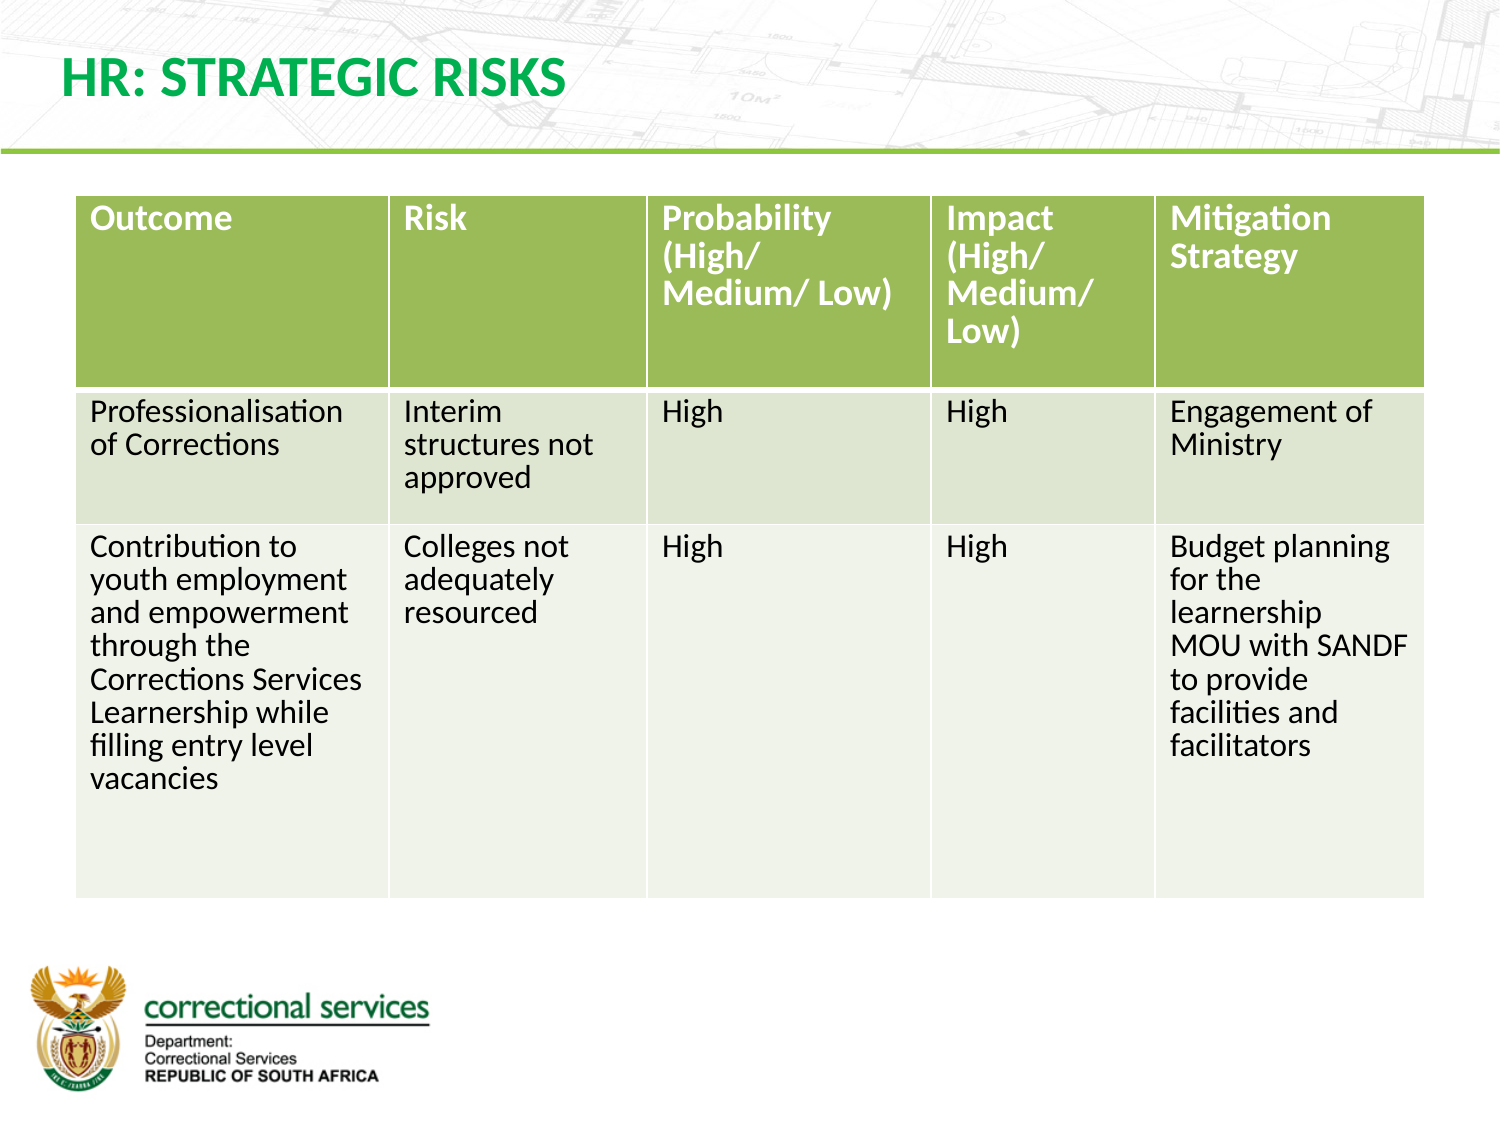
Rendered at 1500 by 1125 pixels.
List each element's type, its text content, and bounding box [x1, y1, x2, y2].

table_header Impact (High/ Medium/ Low) [932, 196, 1154, 387]
table_cell High [932, 525, 1154, 898]
table_cell High [648, 525, 930, 898]
table_header Probability (High/ Medium/ Low) [648, 196, 930, 387]
table_cell Interim structures not approved [390, 393, 646, 524]
table_header Risk [390, 196, 646, 387]
text_box HR: STRATEGIC RISKS [47, 30, 1465, 116]
picture [0, 0, 1500, 154]
picture [0, 936, 481, 1125]
table_header Mitigation Strategy [1156, 196, 1424, 387]
table_cell Colleges not adequately resourced [390, 525, 646, 898]
table_cell Engagement of Ministry [1156, 393, 1424, 524]
table_cell Contribution to youth employment and empowerment through the Corrections Services Learnership while filling entry level vacancies [76, 525, 388, 898]
table_cell High [648, 393, 930, 524]
table_cell Budget planning for the learnership MOU with SANDF to provide facilities and facilitators [1156, 525, 1424, 898]
table_header Outcome [76, 196, 388, 387]
table_cell High [932, 393, 1154, 524]
table_cell Professionalisation of Corrections [76, 393, 388, 524]
